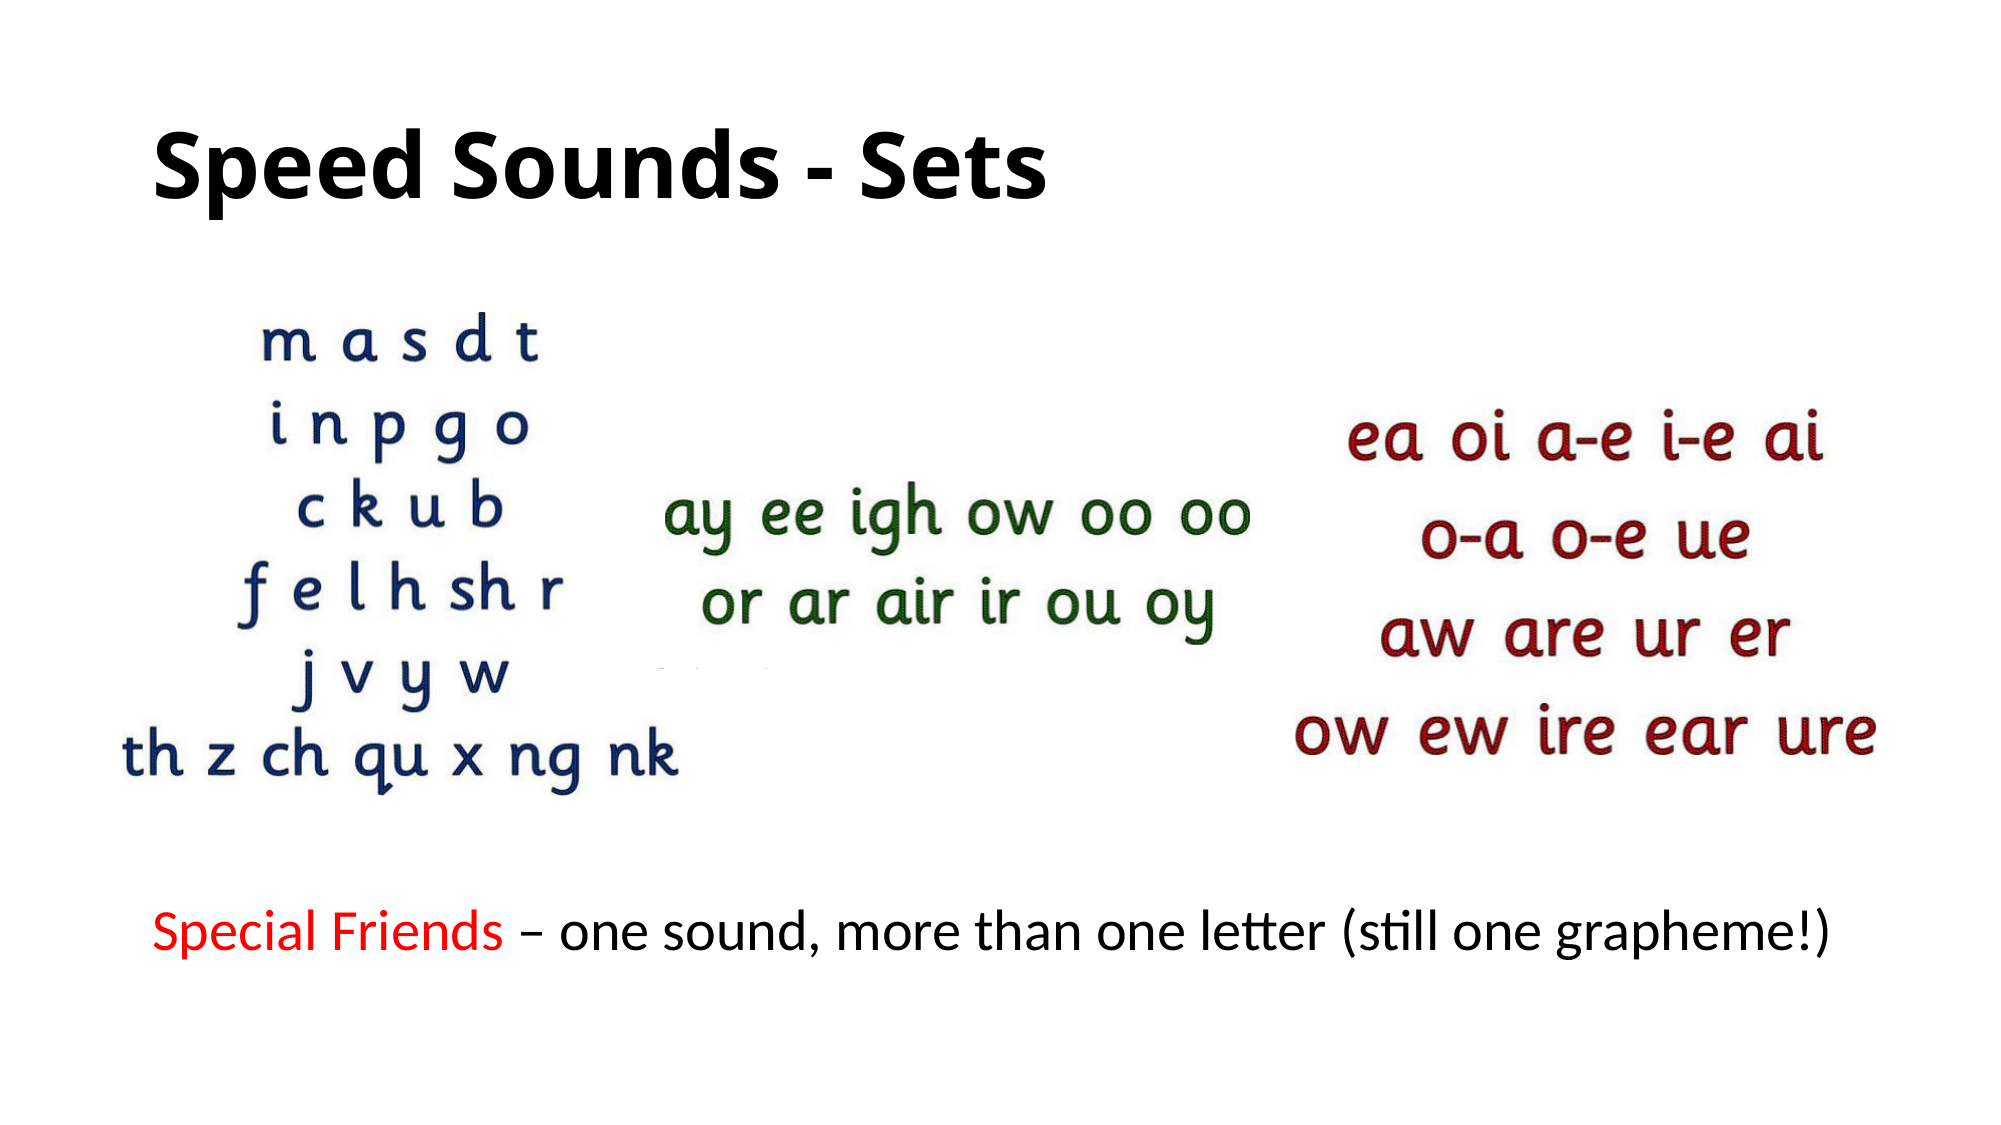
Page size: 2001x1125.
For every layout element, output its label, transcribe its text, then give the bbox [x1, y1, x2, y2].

title Speed Sounds - Sets [137, 59, 1863, 278]
picture [640, 401, 1897, 774]
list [43, 306, 748, 801]
text_box Special Friends – one sound, more than one letter (still one grapheme!) [137, 884, 1916, 970]
